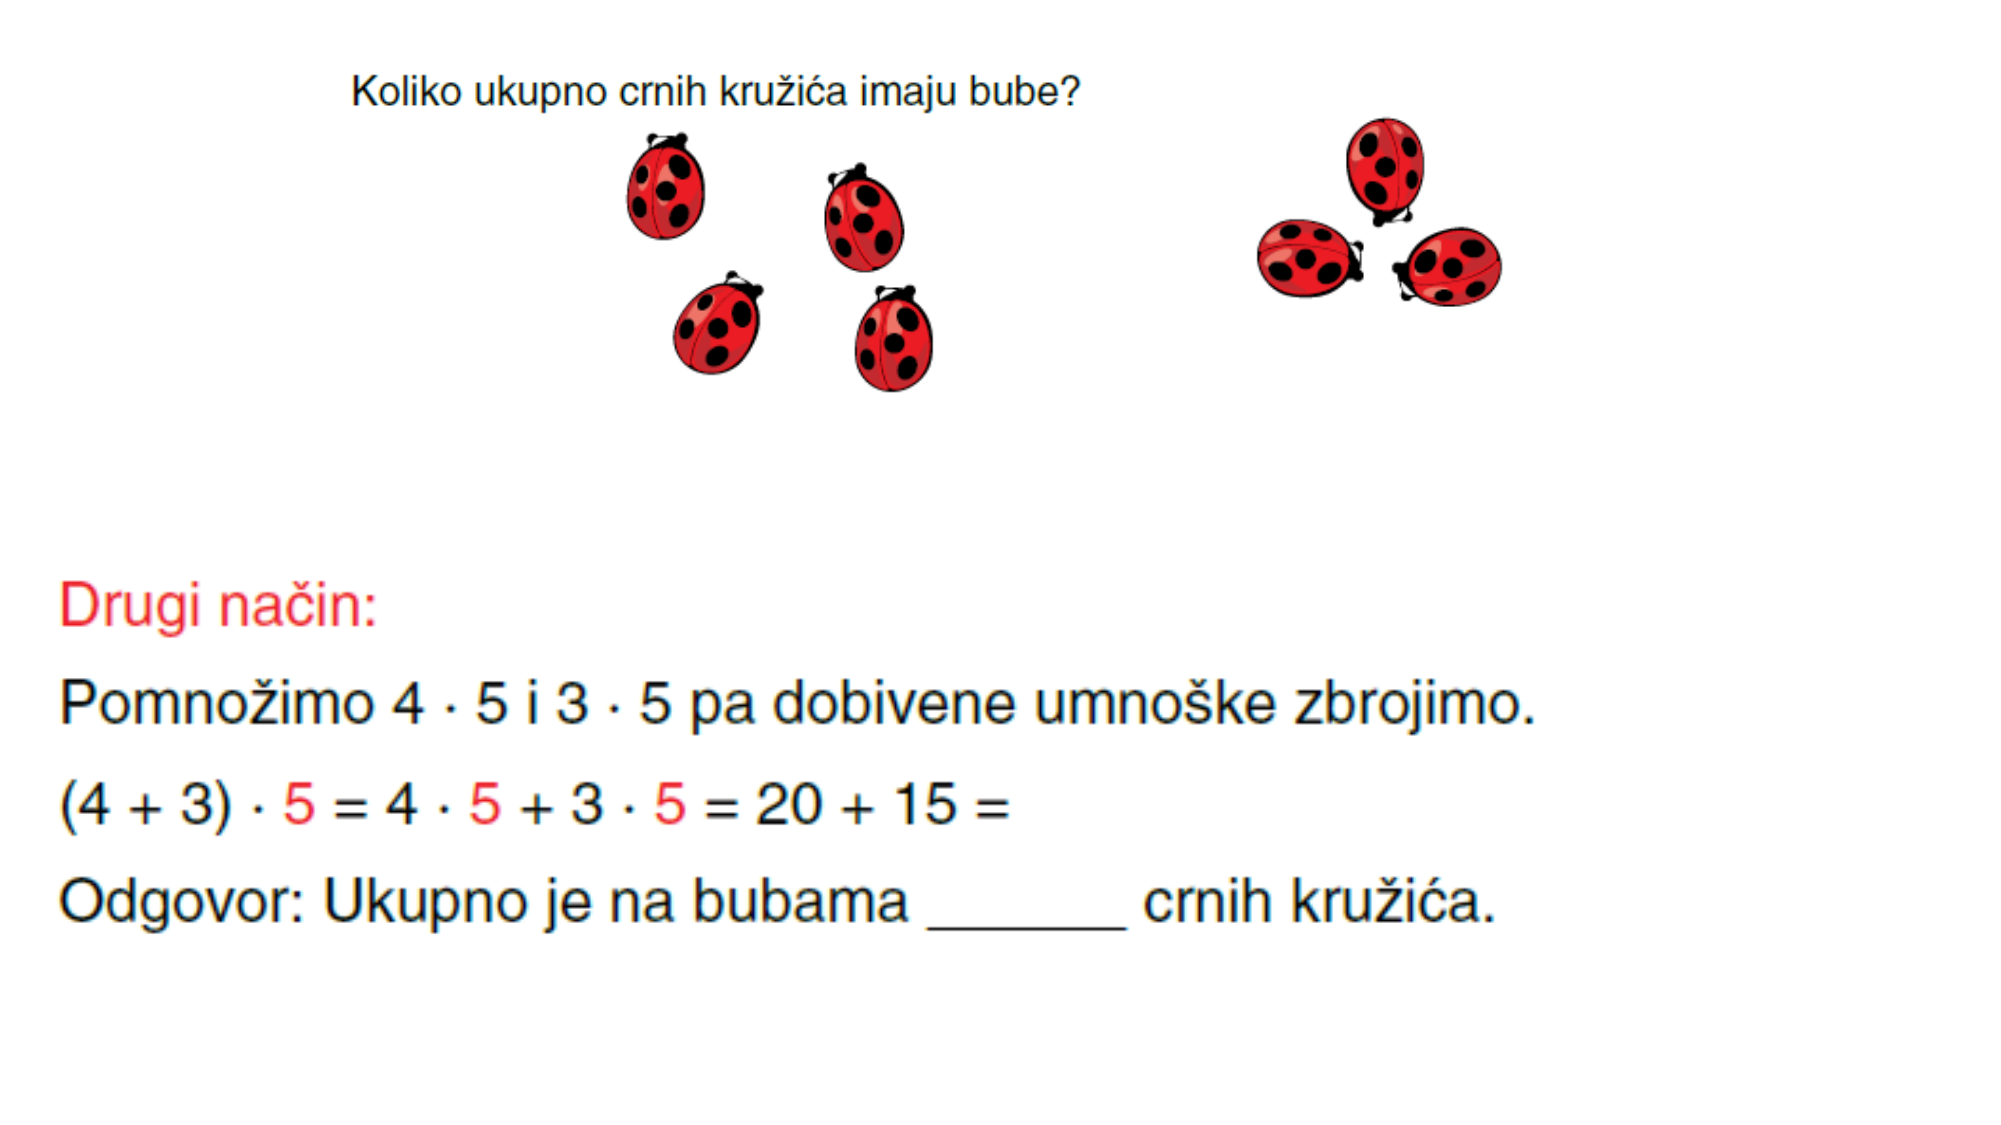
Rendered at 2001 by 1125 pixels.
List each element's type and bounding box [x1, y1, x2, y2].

picture [326, 66, 1622, 401]
picture [22, 571, 1927, 948]
